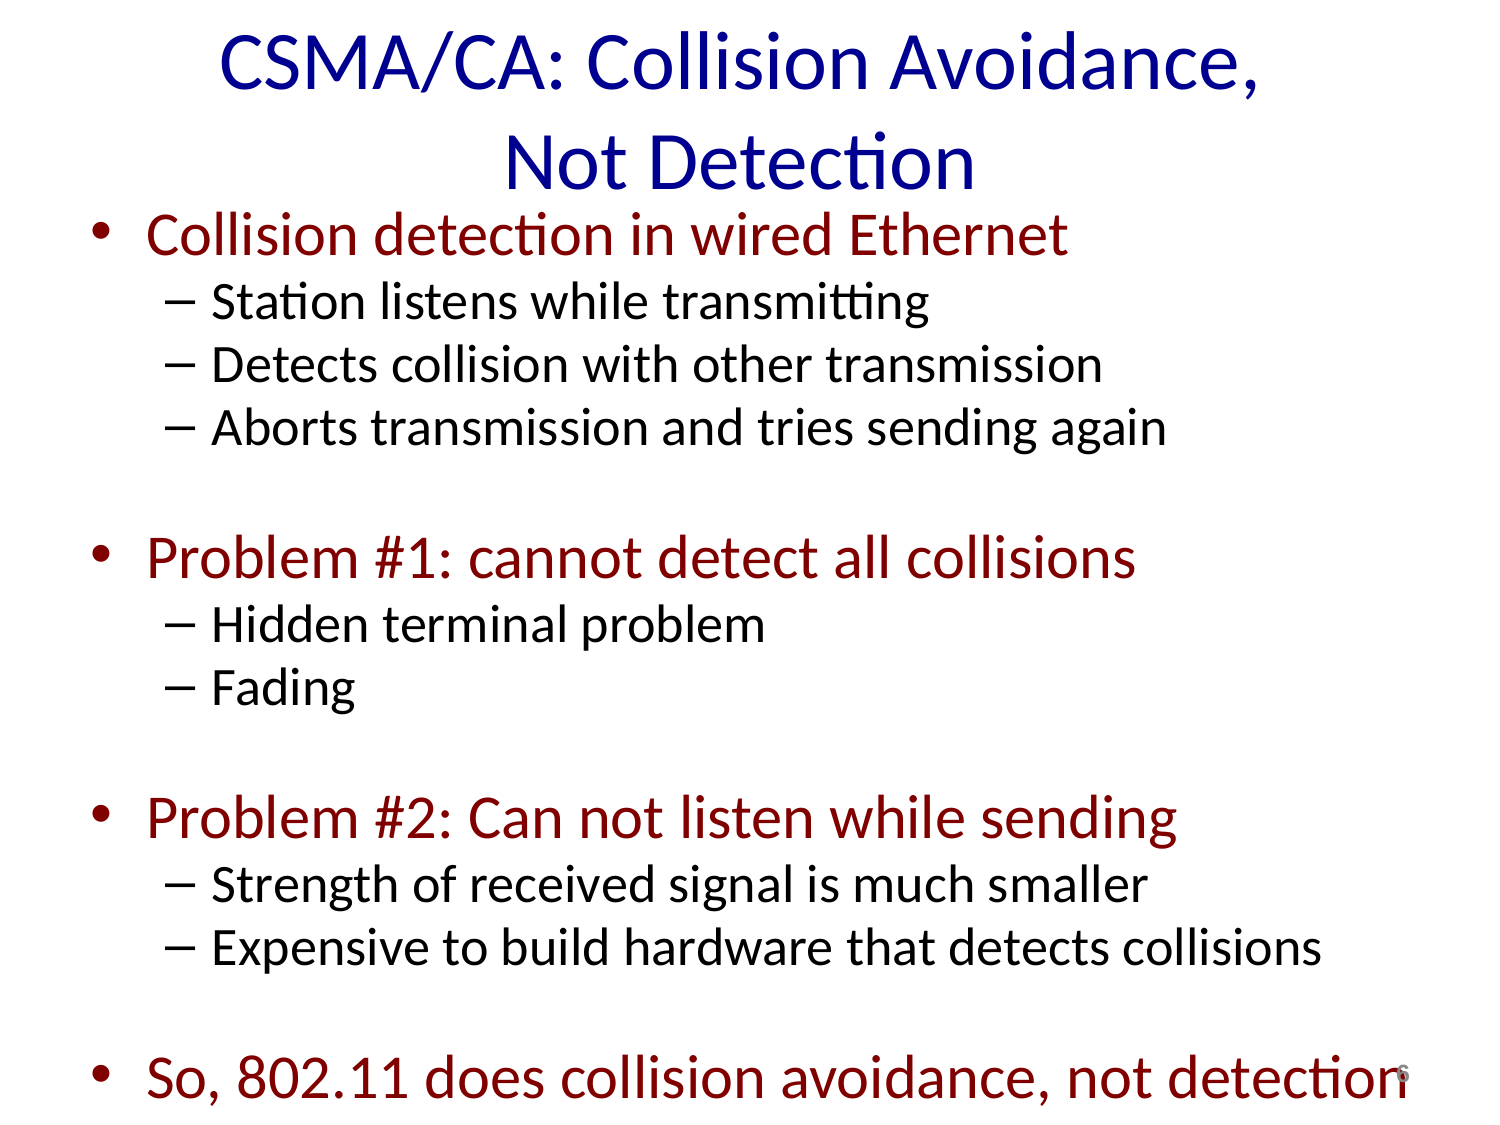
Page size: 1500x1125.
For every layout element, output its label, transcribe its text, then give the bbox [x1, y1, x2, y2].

title CSMA/CA: Collision Avoidance, Not Detection [75, 12, 1425, 200]
list Collision detection in wired Ethernet Station listens while transmitting Detects collision with other transmission Aborts transmission and tries sending again Problem #1: cannot detect all collisions Hidden terminal problem Fading Problem #2: Can not listen while sending Strength of received signal is much smaller Expensive to build hardware that detects collisions So, 802.11 does collision avoidance, not detection [75, 200, 1463, 1075]
slide_number 6 [1074, 1042, 1425, 1103]
